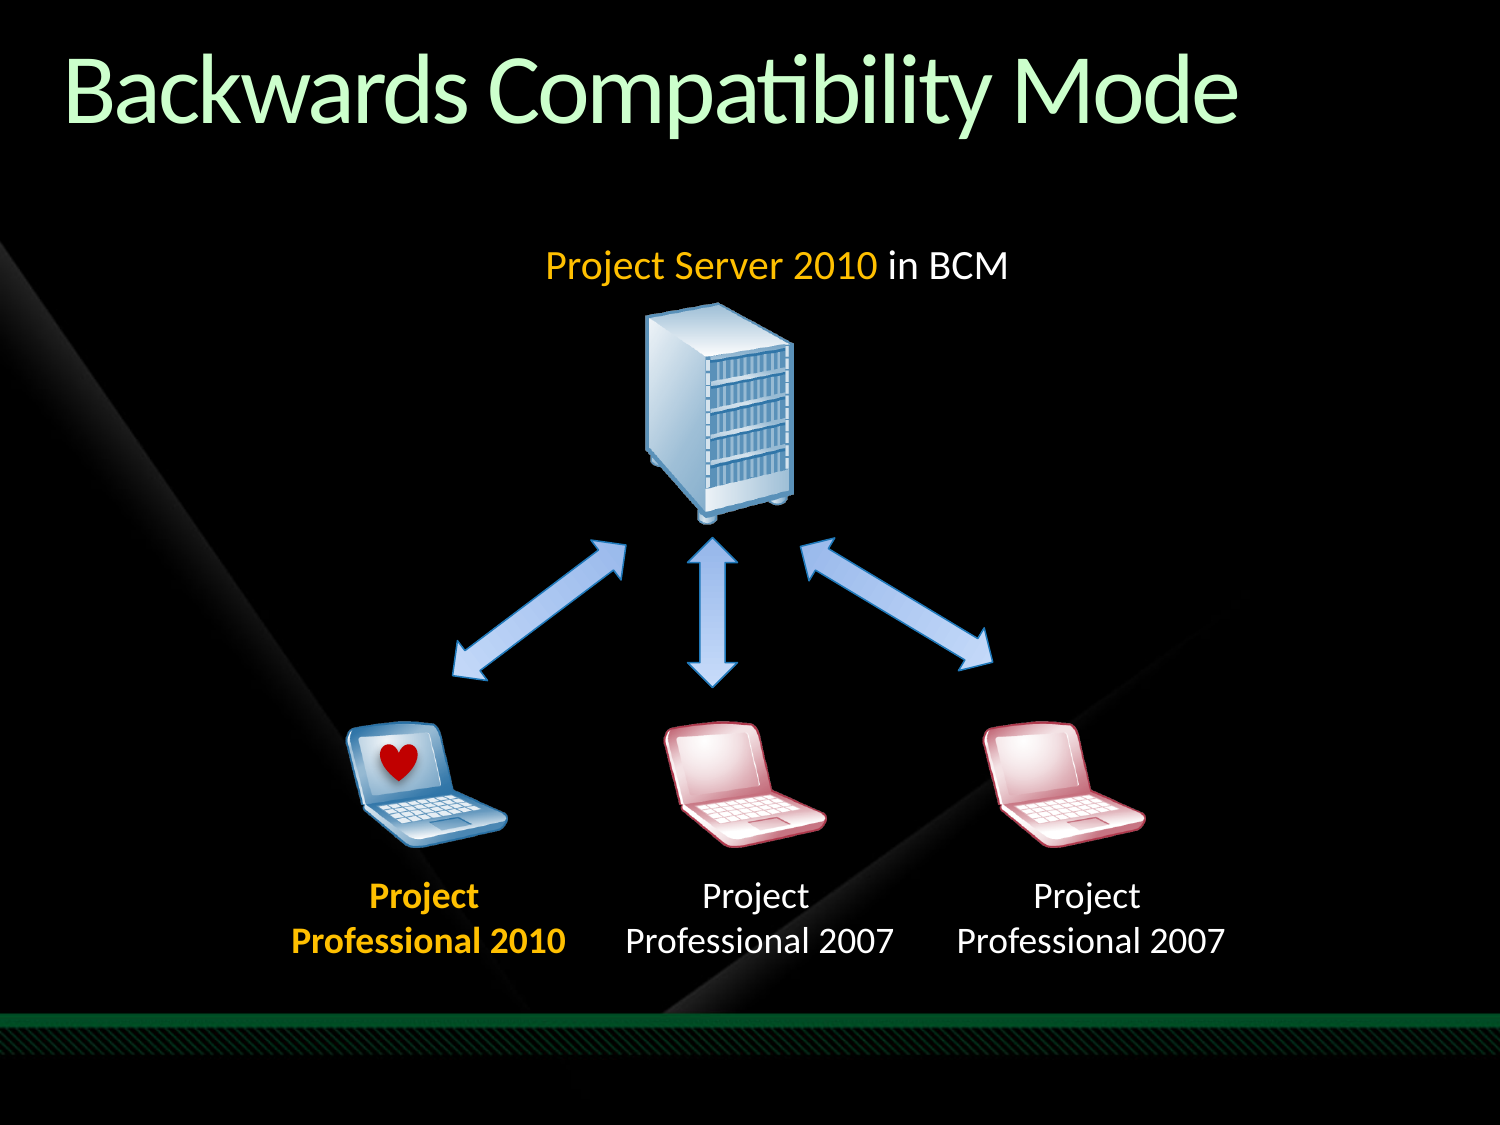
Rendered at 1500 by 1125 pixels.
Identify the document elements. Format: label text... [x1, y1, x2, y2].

text_box Project Professional 2007 [625, 871, 895, 962]
text_box [799, 537, 994, 672]
text_box [686, 541, 739, 689]
text_box Project Server 2010 in BCM [545, 237, 1010, 288]
picture [0, 0, 1500, 1125]
text_box [451, 539, 627, 682]
text_box Project Professional 2010 [291, 871, 567, 962]
title Backwards Compatibility Mode [62, 37, 1438, 147]
text_box Project Professional 2007 [956, 871, 1227, 962]
